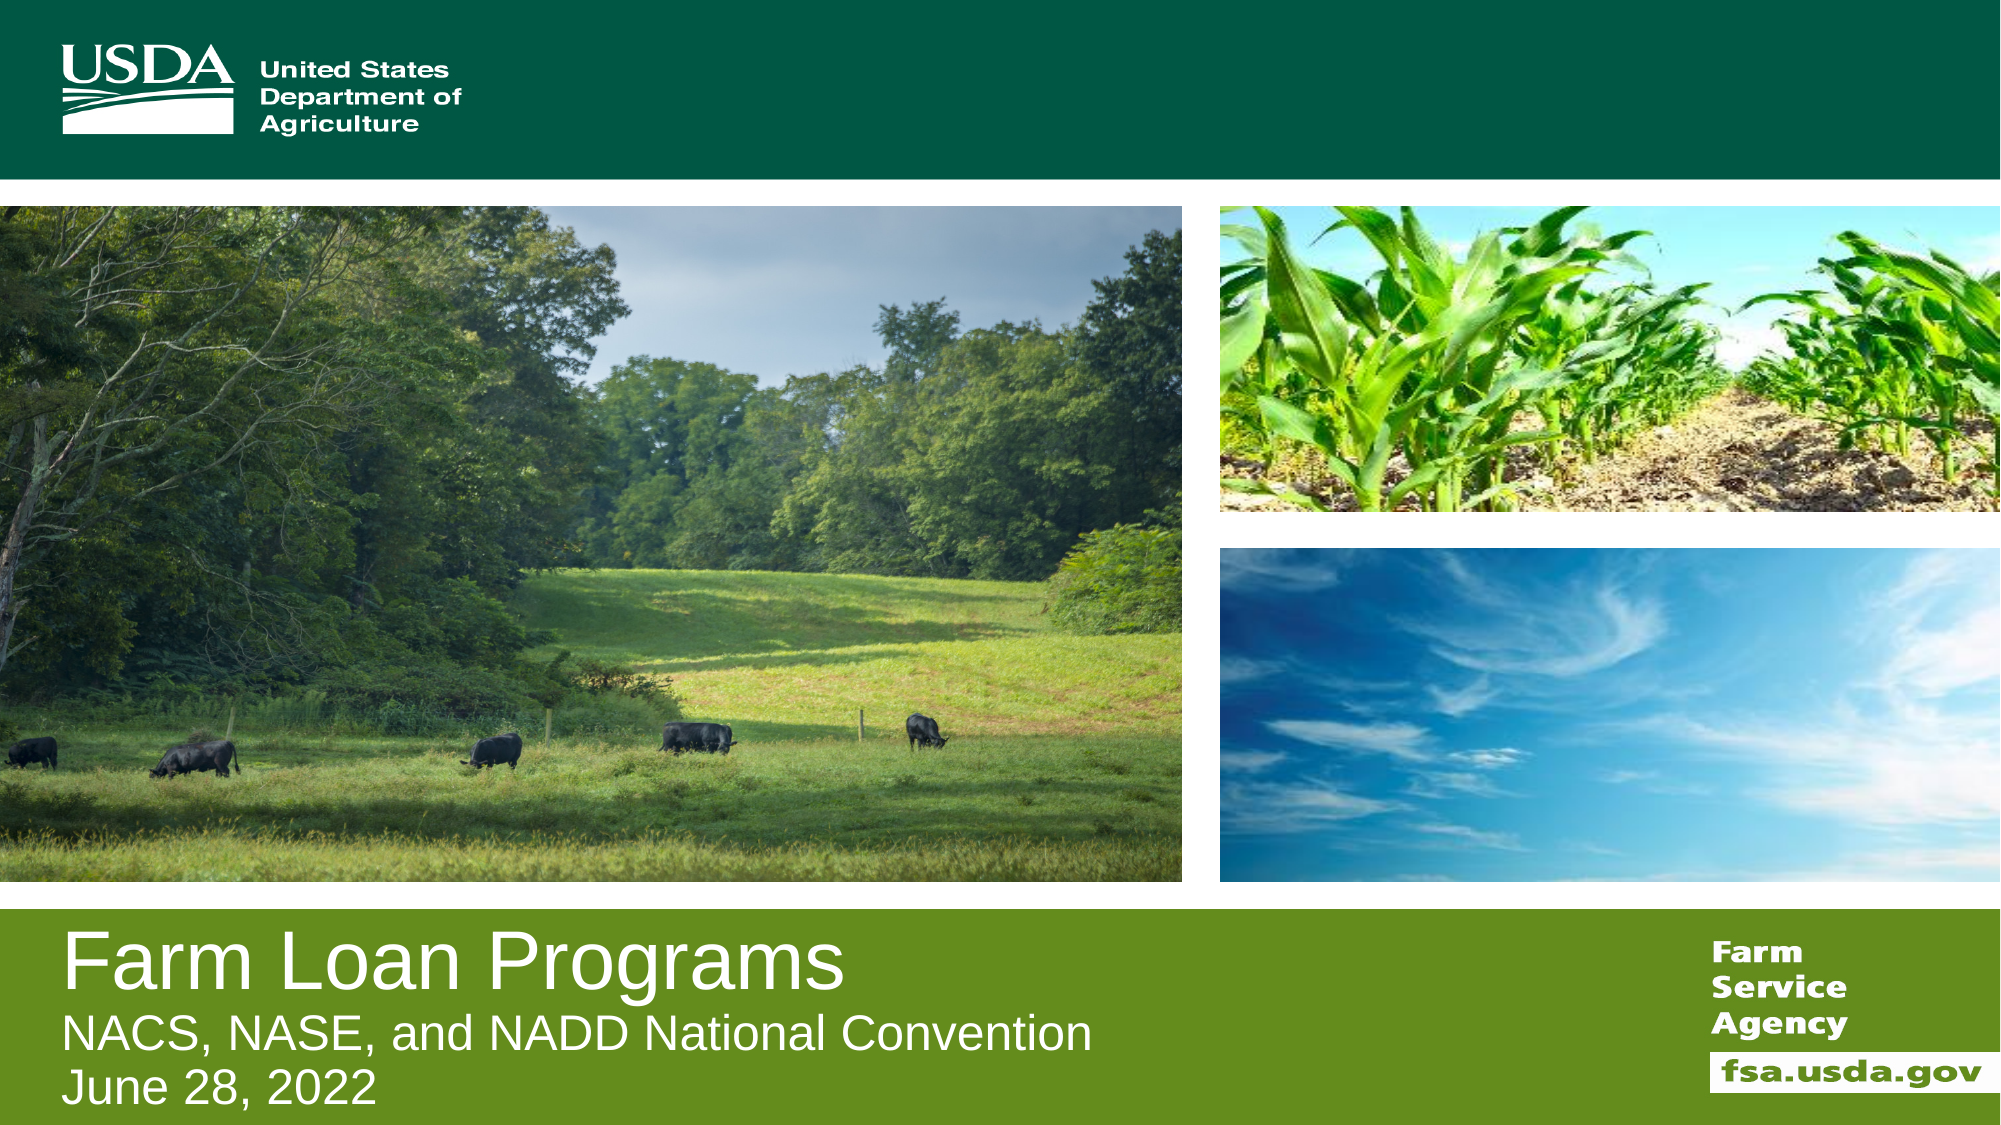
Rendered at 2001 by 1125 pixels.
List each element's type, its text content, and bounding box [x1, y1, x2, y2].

title Farm Loan Programs NACS, NASE, and NADD National Convention June 28, 2022 [46, 907, 1217, 1125]
picture [0, 0, 2001, 1125]
